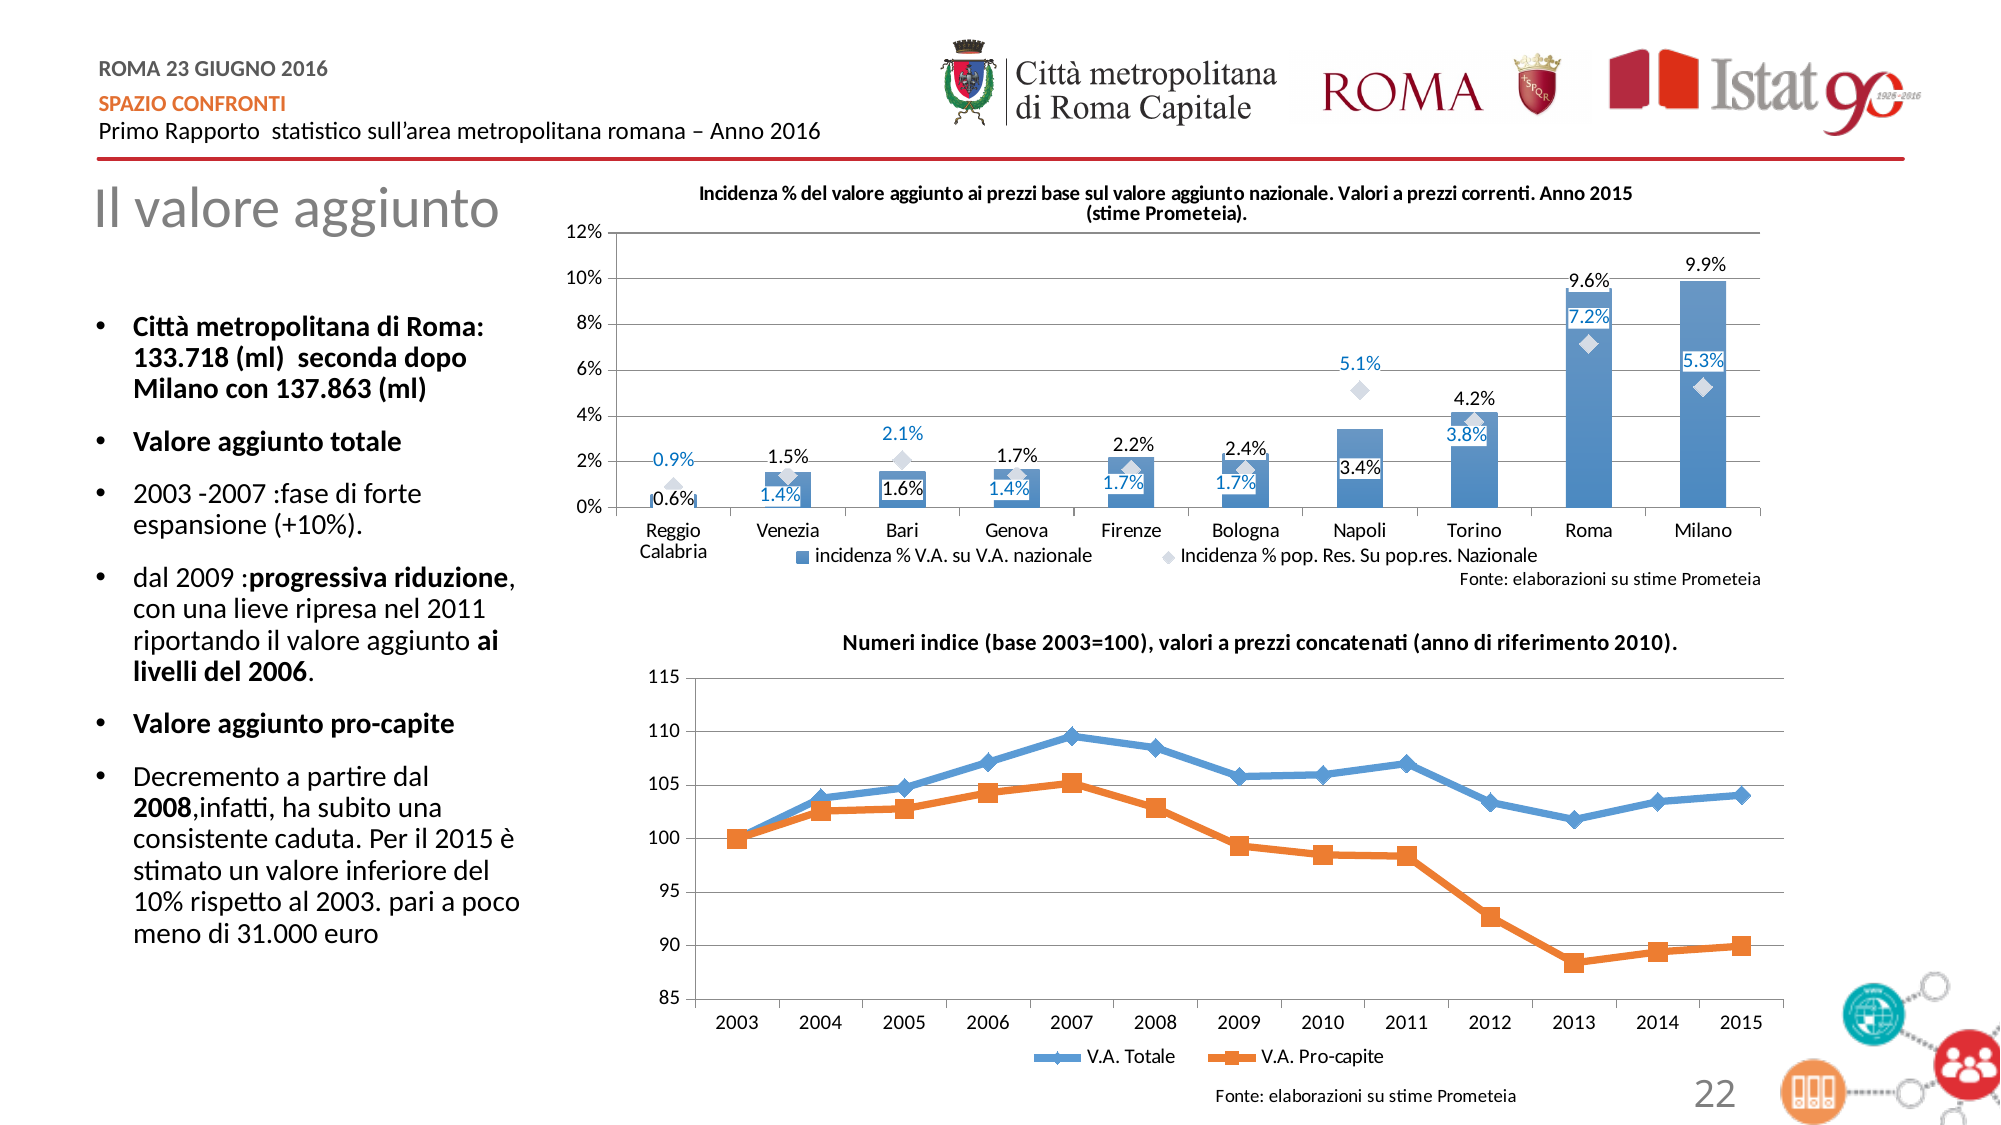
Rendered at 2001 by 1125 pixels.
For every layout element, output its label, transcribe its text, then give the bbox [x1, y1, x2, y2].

picture [928, 36, 1288, 130]
text_box Il valore aggiunto [93, 177, 549, 348]
chart [549, 177, 1785, 1115]
picture [1289, 50, 1592, 124]
picture [1602, 29, 1928, 159]
text_box Città metropolitana di Roma: 133.718 (ml) seconda dopo Milano con 137.863 (ml) Valore aggiunto totale 2003 -2007 :fase di forte espansione (+10%). dal 2009 :progressiva riduzione, con una lieve ripresa nel 2011 riportando il valore aggiunto ai livelli del 2006. Valore aggiunto pro-capite Decremento a partire dal 2008,infatti, ha subito una consistente caduta. Per il 2015 è stimato un valore inferiore del 10% rispetto al 2003. pari a poco meno di 31.000 euro [80, 247, 546, 1125]
